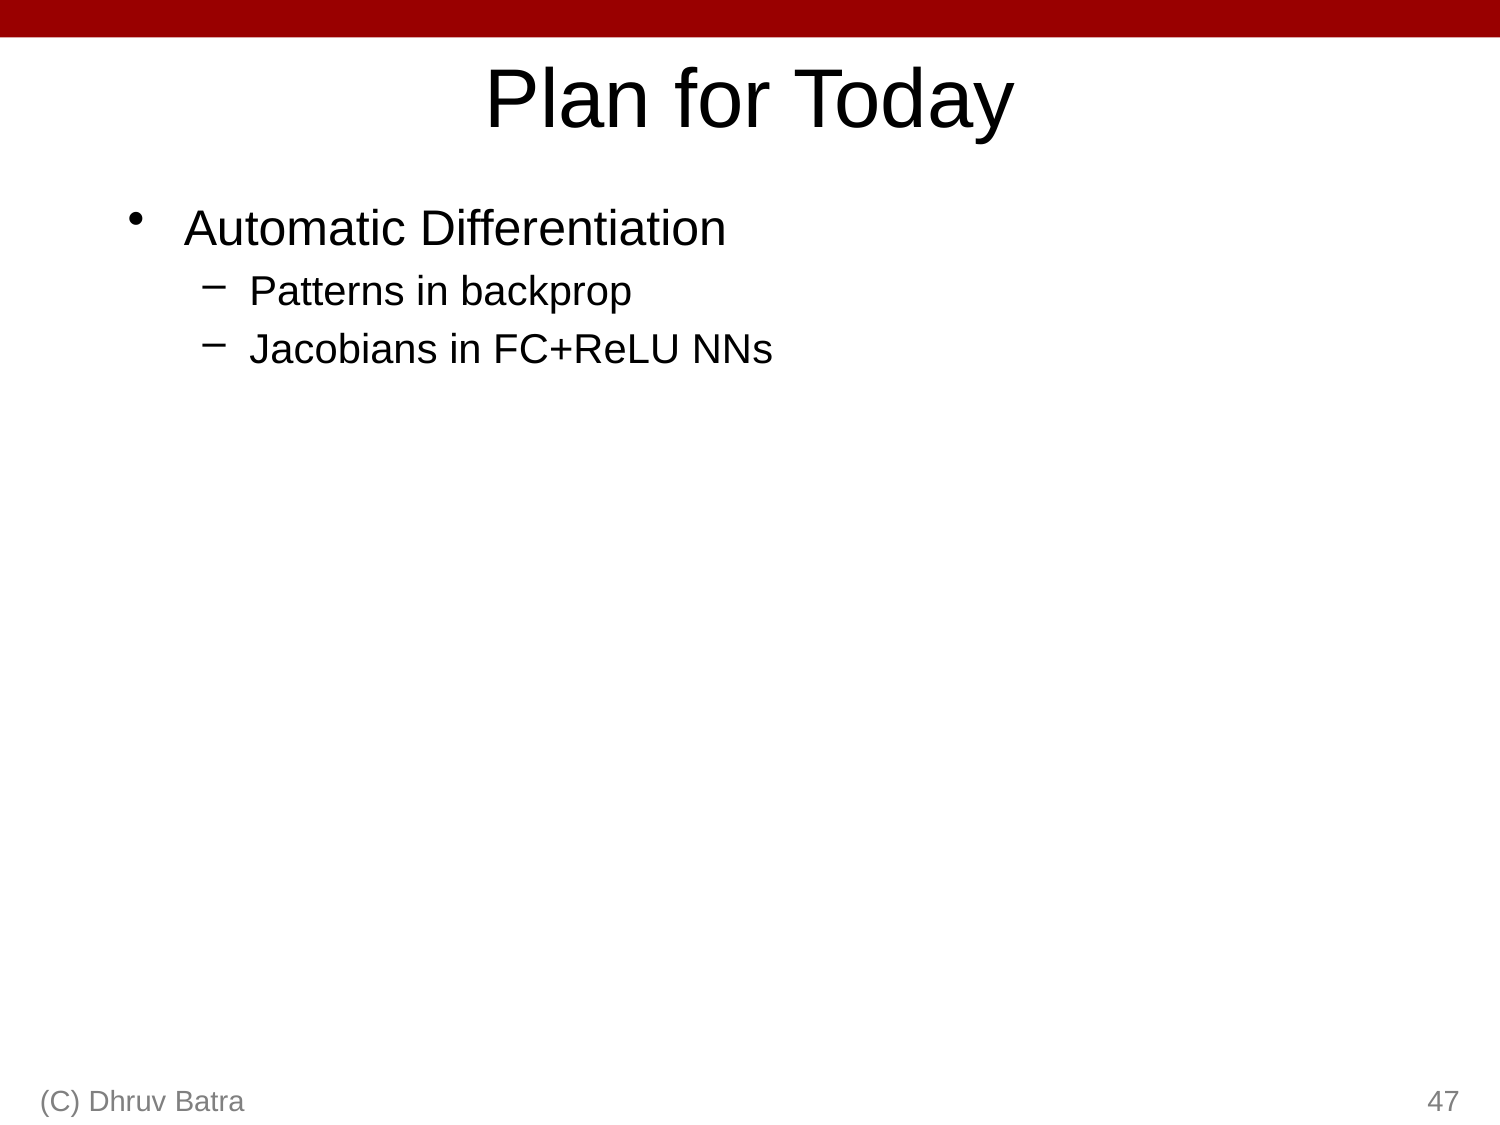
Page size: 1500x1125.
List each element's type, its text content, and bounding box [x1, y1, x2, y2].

list Automatic Differentiation Patterns in backprop Jacobians in FC+ReLU NNs [112, 187, 1388, 1051]
footer (C) Dhruv Batra [24, 1049, 501, 1125]
slide_number 47 [1162, 1049, 1476, 1125]
title Plan for Today [112, 37, 1388, 151]
